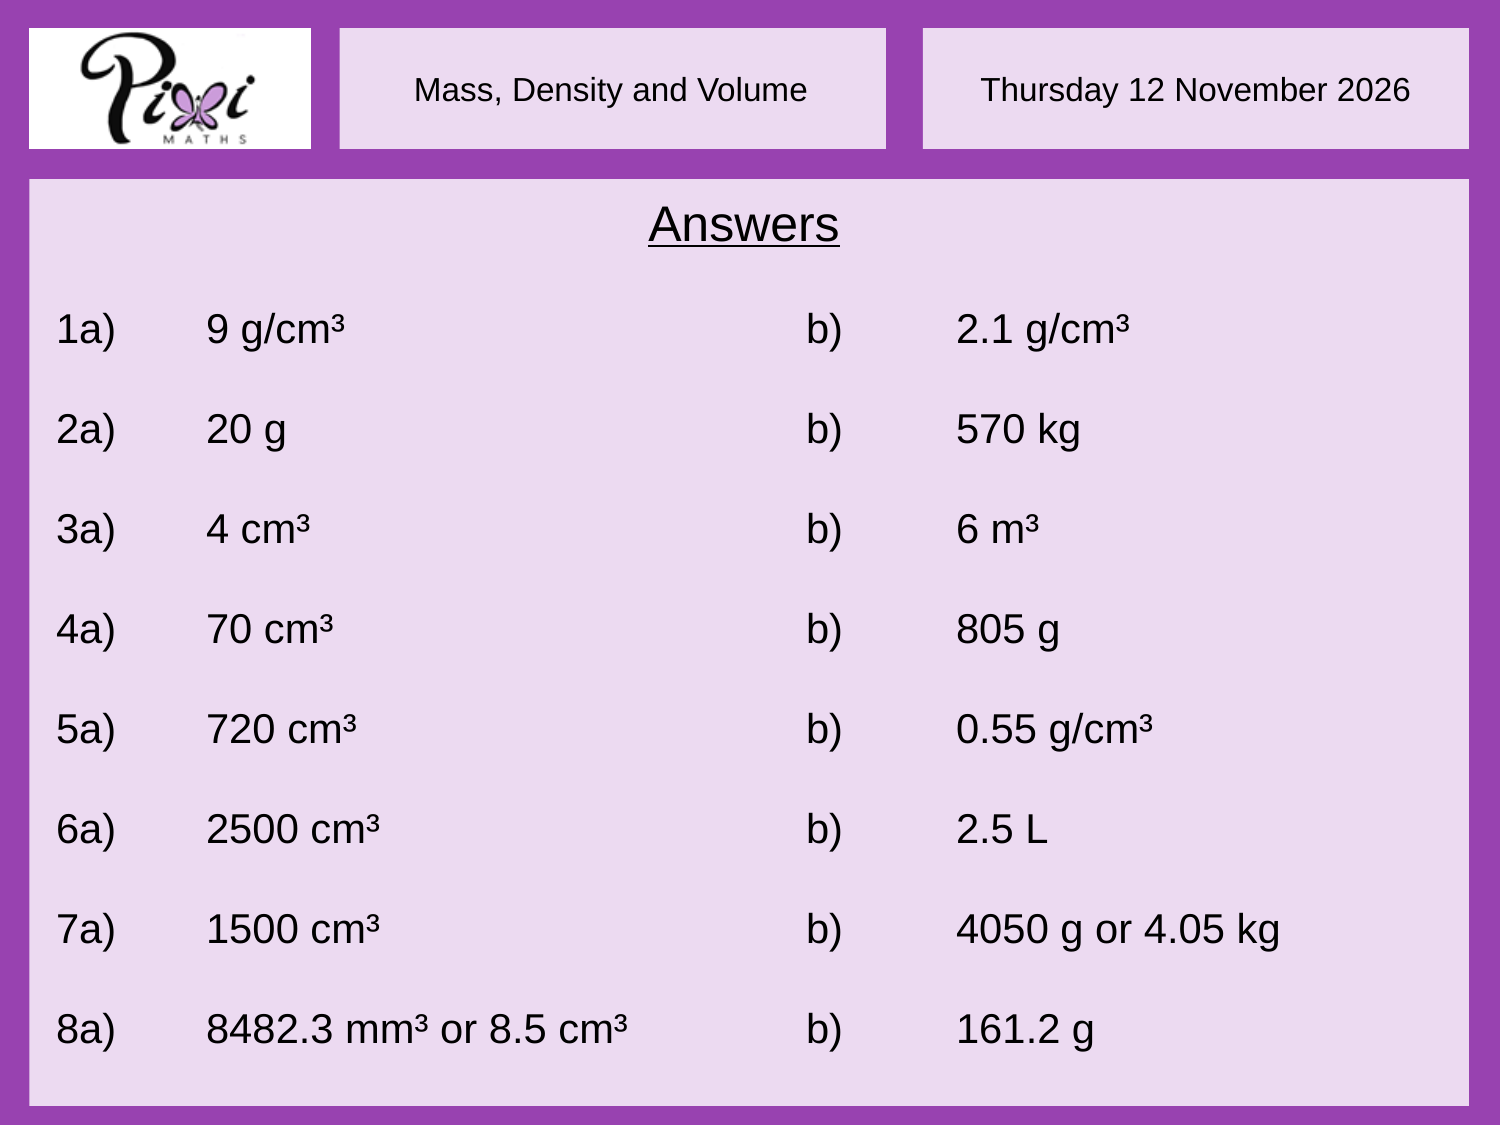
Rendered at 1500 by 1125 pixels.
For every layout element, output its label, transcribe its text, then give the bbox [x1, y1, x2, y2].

picture [0, 0, 1500, 1125]
text_box Answers 1a) 9 g/cm³ b) 2.1 g/cm³ 2a) 20 g b) 570 kg 3a) 4 cm³ b) 6 m³ 4a) 70 cm³ b) 805 g 5a) 720 cm³ b) 0.55 g/cm³ 6a) 2500 cm³ b) 2.5 L 7a) 1500 cm³ b) 4050 g or 4.05 kg 8a) 8482.3 mm³ or 8.5 cm³ b) 161.2 g [41, 184, 1447, 1060]
